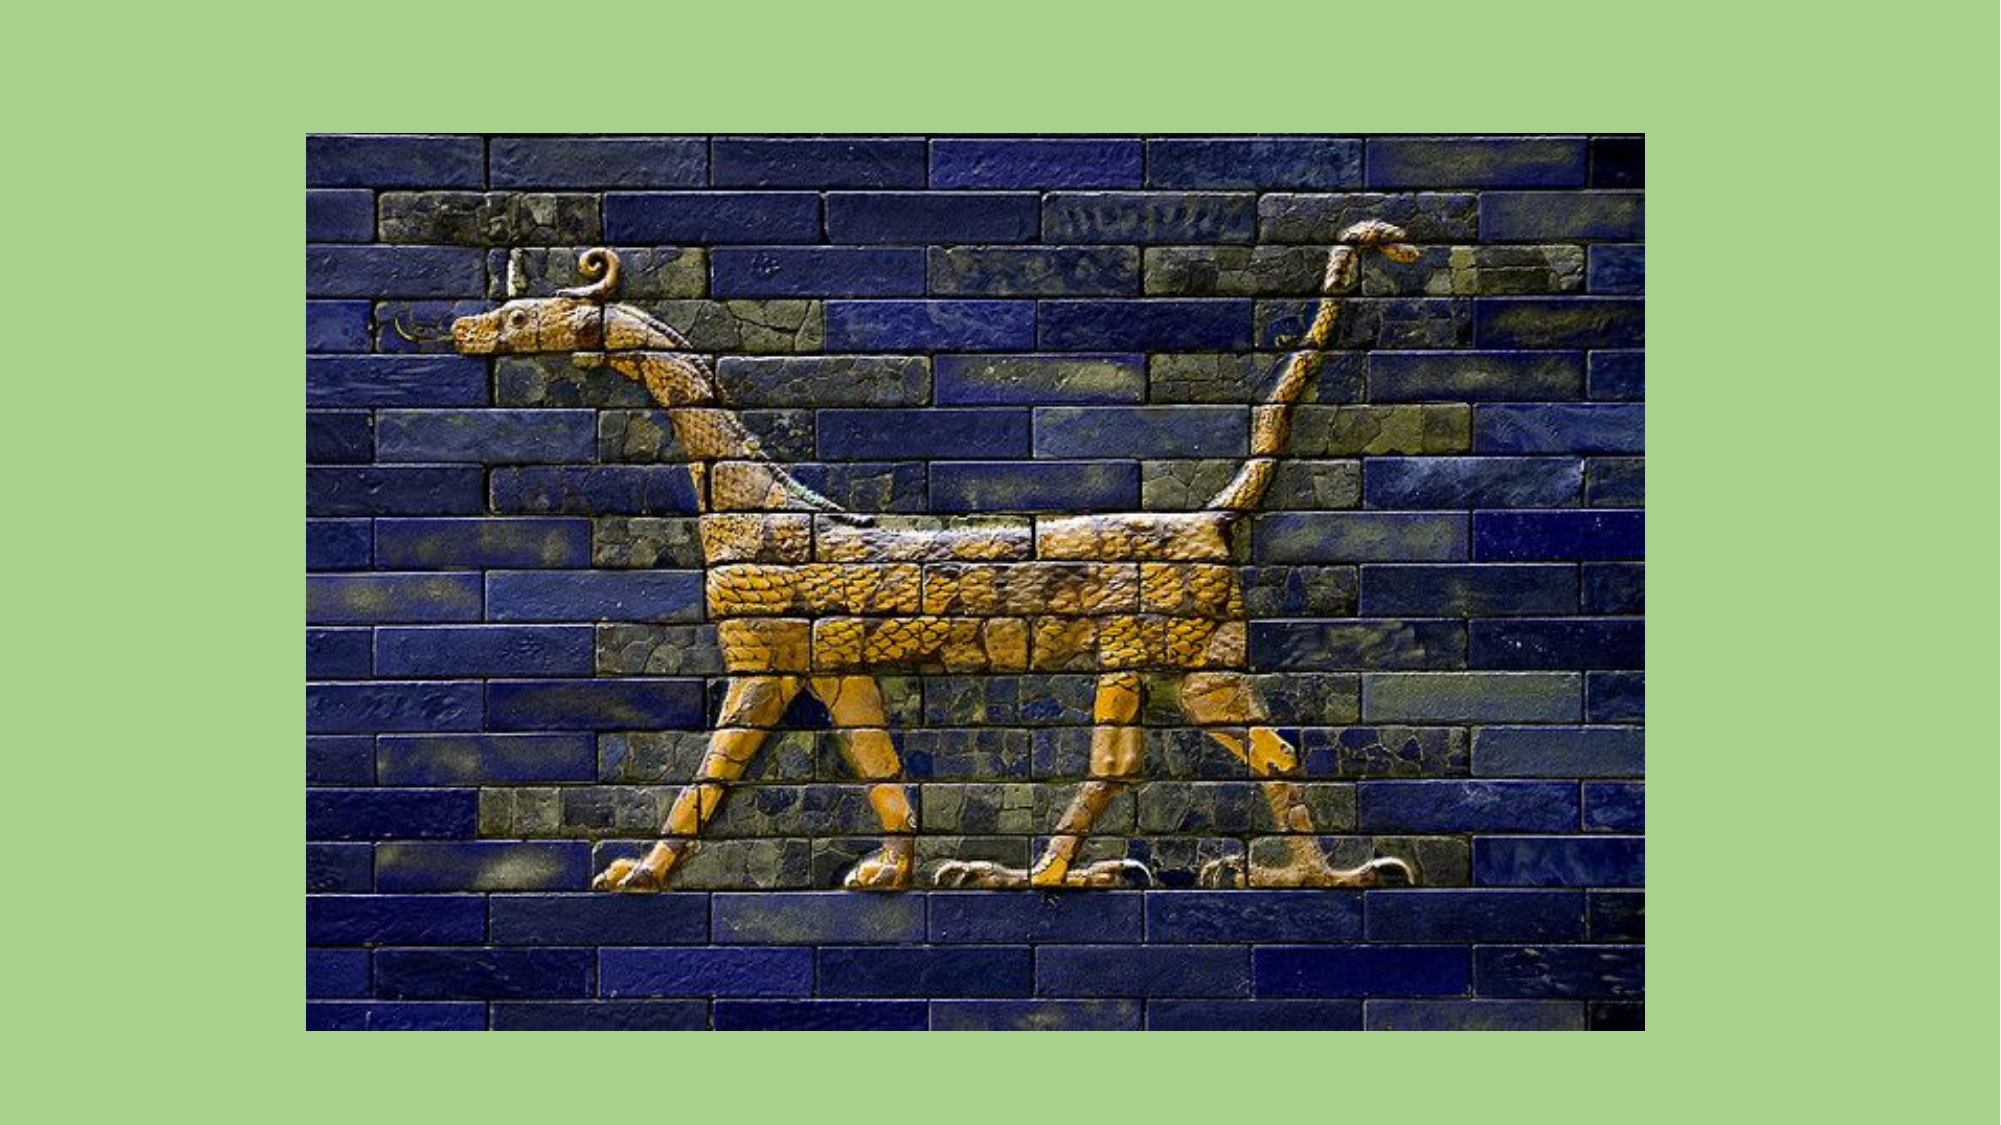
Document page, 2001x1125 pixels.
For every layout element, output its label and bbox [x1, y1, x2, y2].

list [306, 133, 1645, 1031]
